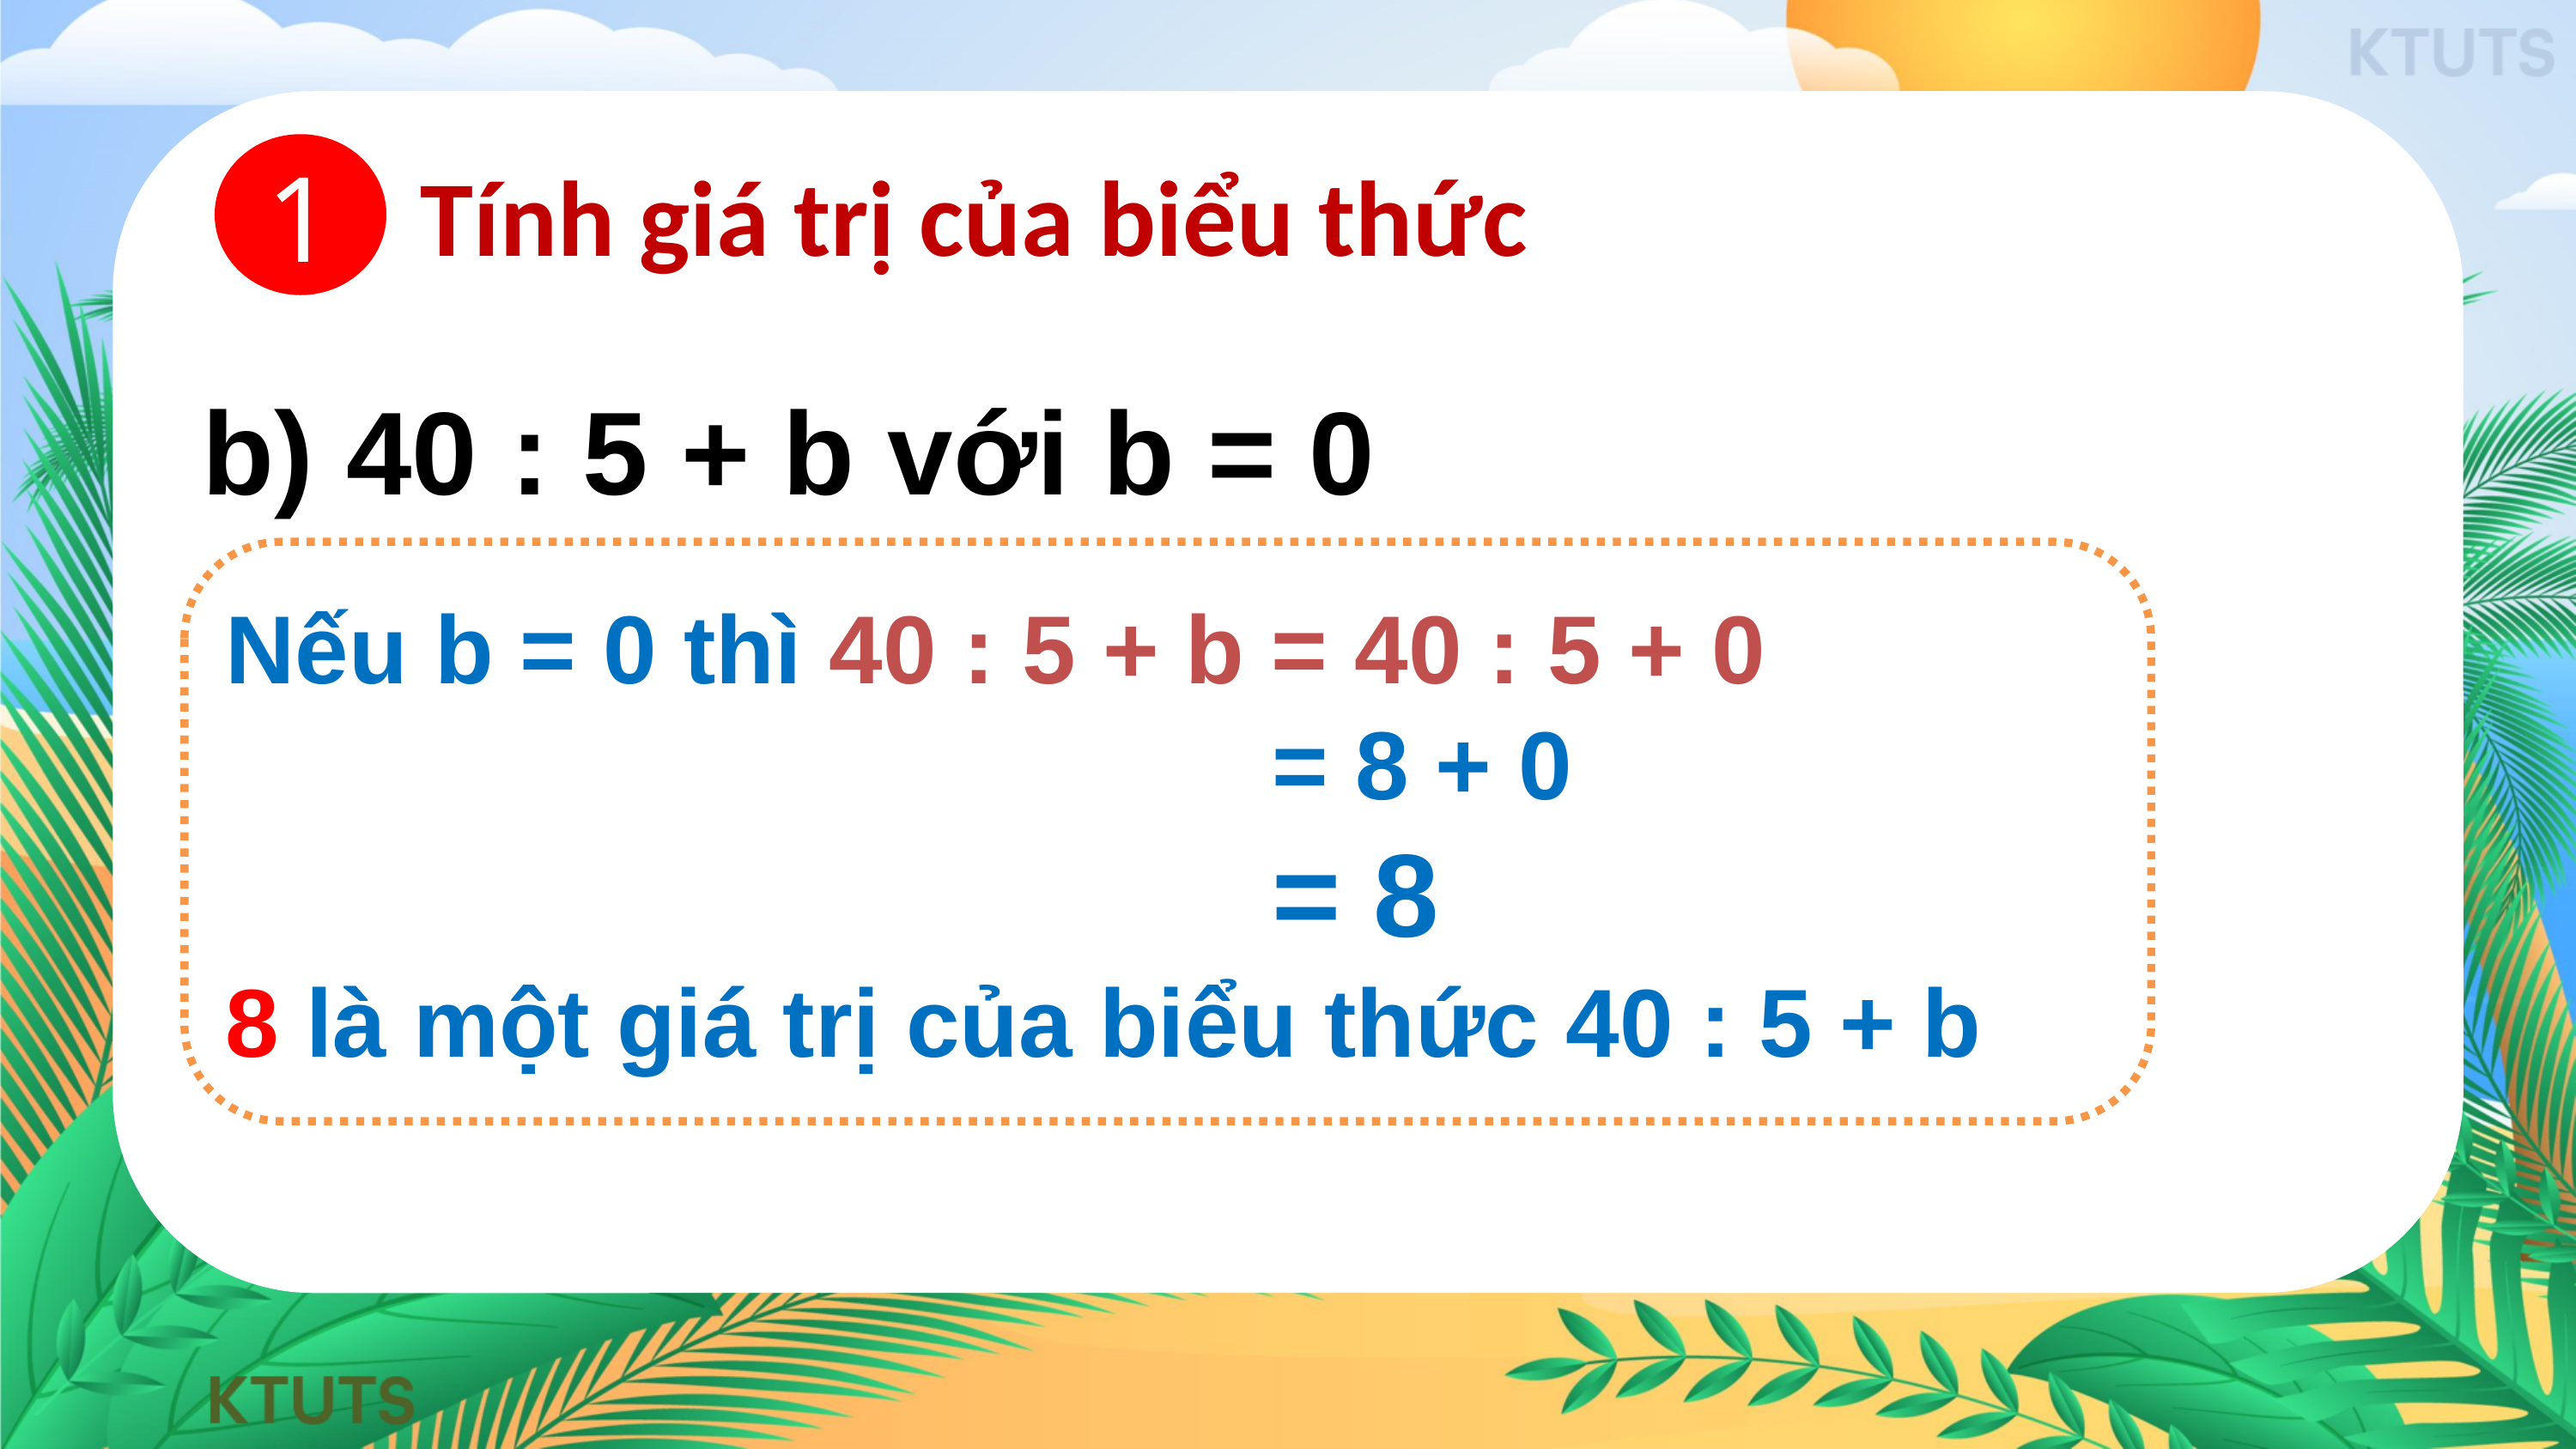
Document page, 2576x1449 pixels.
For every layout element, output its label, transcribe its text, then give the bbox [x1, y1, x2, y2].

text_box Nếu b = 0 thì 40 : 5 + b = 40 : 5 + 0 = 8 + 0 = 8 8 là một giá trị của biểu thức 40 : 5 + b [182, 540, 2154, 1124]
text_box b) 40 : 5 + b với b = 0 [189, 300, 1778, 525]
text_box Tính giá trị của biểu thức [407, 142, 1696, 285]
text_box [111, 89, 2465, 1295]
picture [0, 0, 2576, 1449]
text_box 1 [212, 132, 389, 297]
